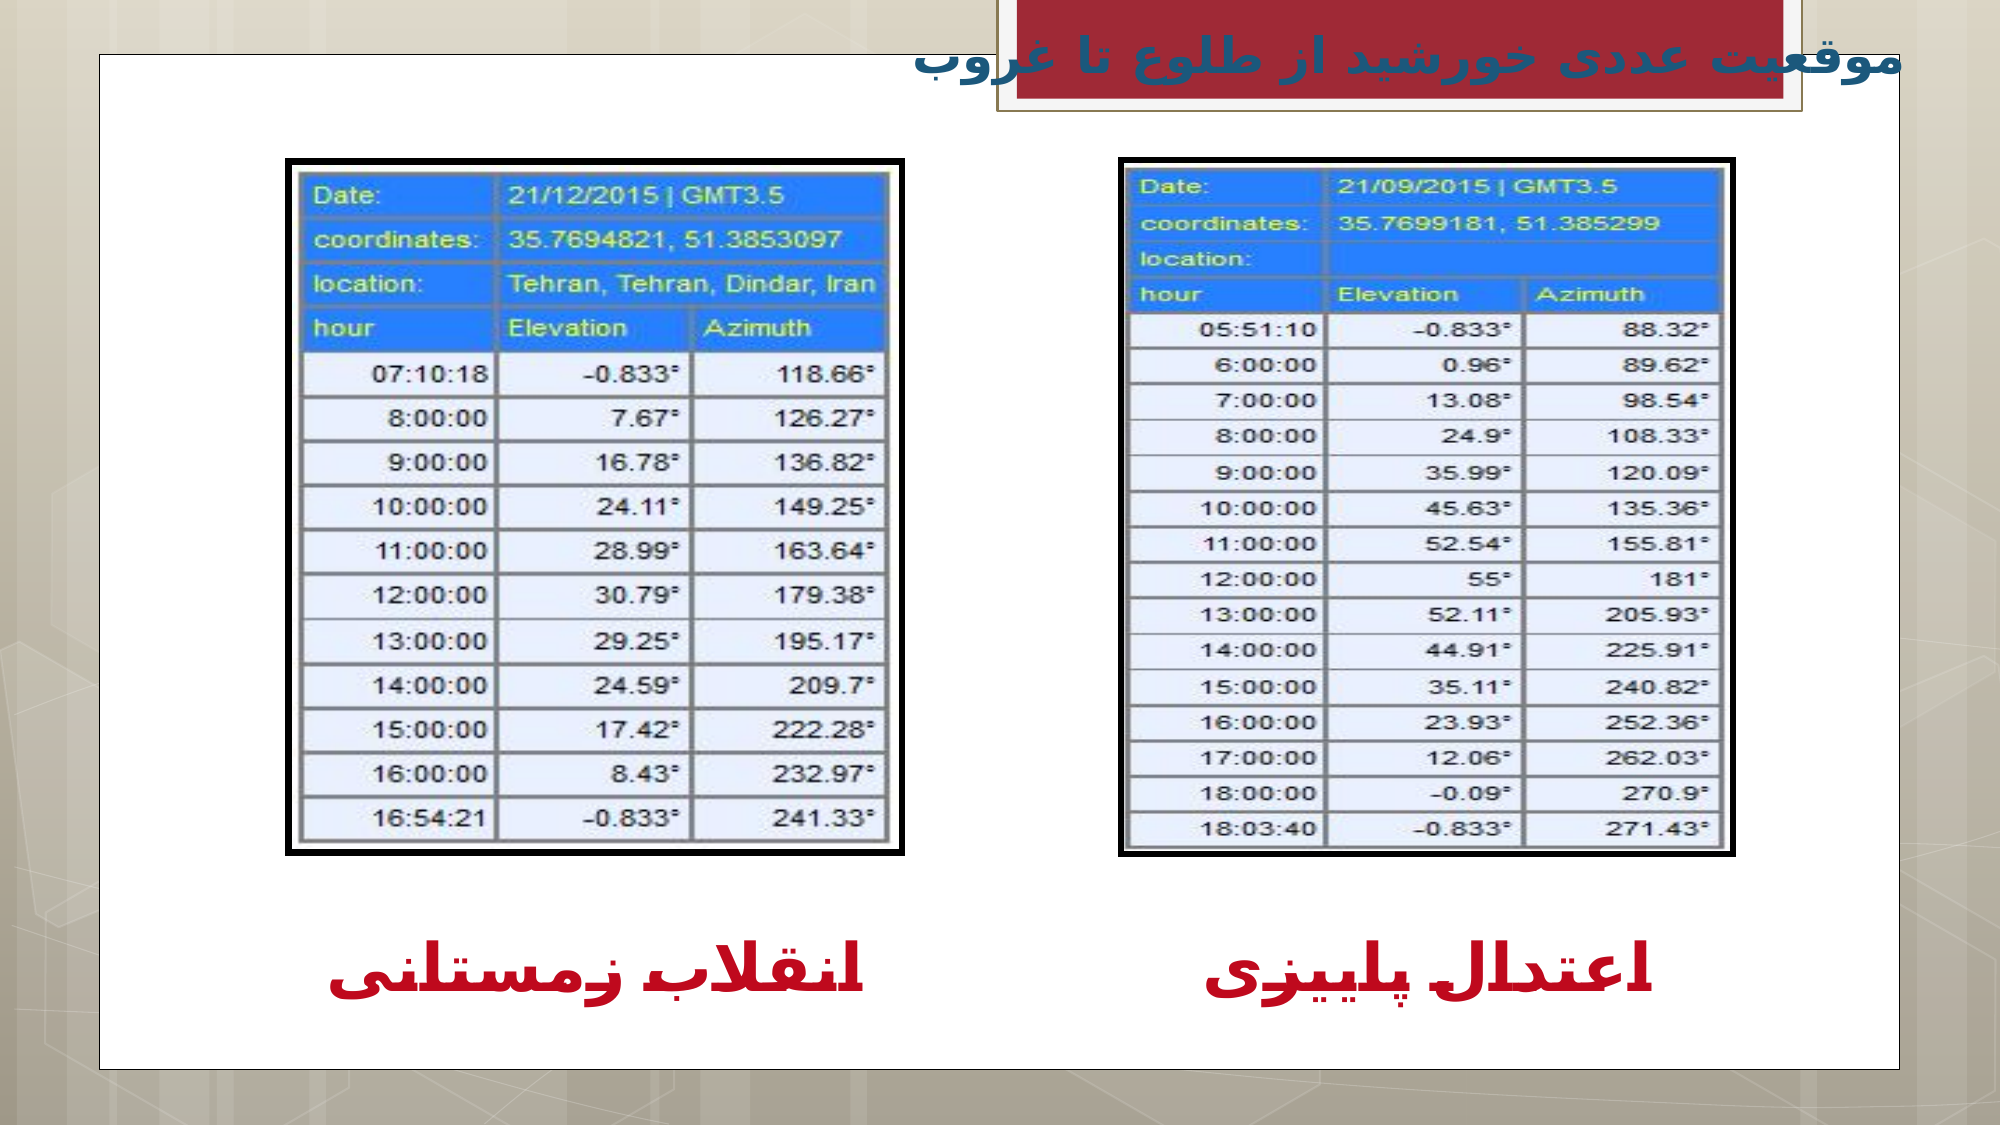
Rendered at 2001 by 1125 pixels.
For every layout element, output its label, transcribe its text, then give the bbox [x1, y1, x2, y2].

picture [291, 164, 899, 850]
text_box موقعیت عددی خورشید از طلوع تا غروب [897, 16, 1922, 91]
text_box انقلاب زمستانی [311, 917, 879, 1013]
text_box اعتدال پاییزی [1186, 917, 1668, 1013]
picture [1123, 162, 1731, 851]
